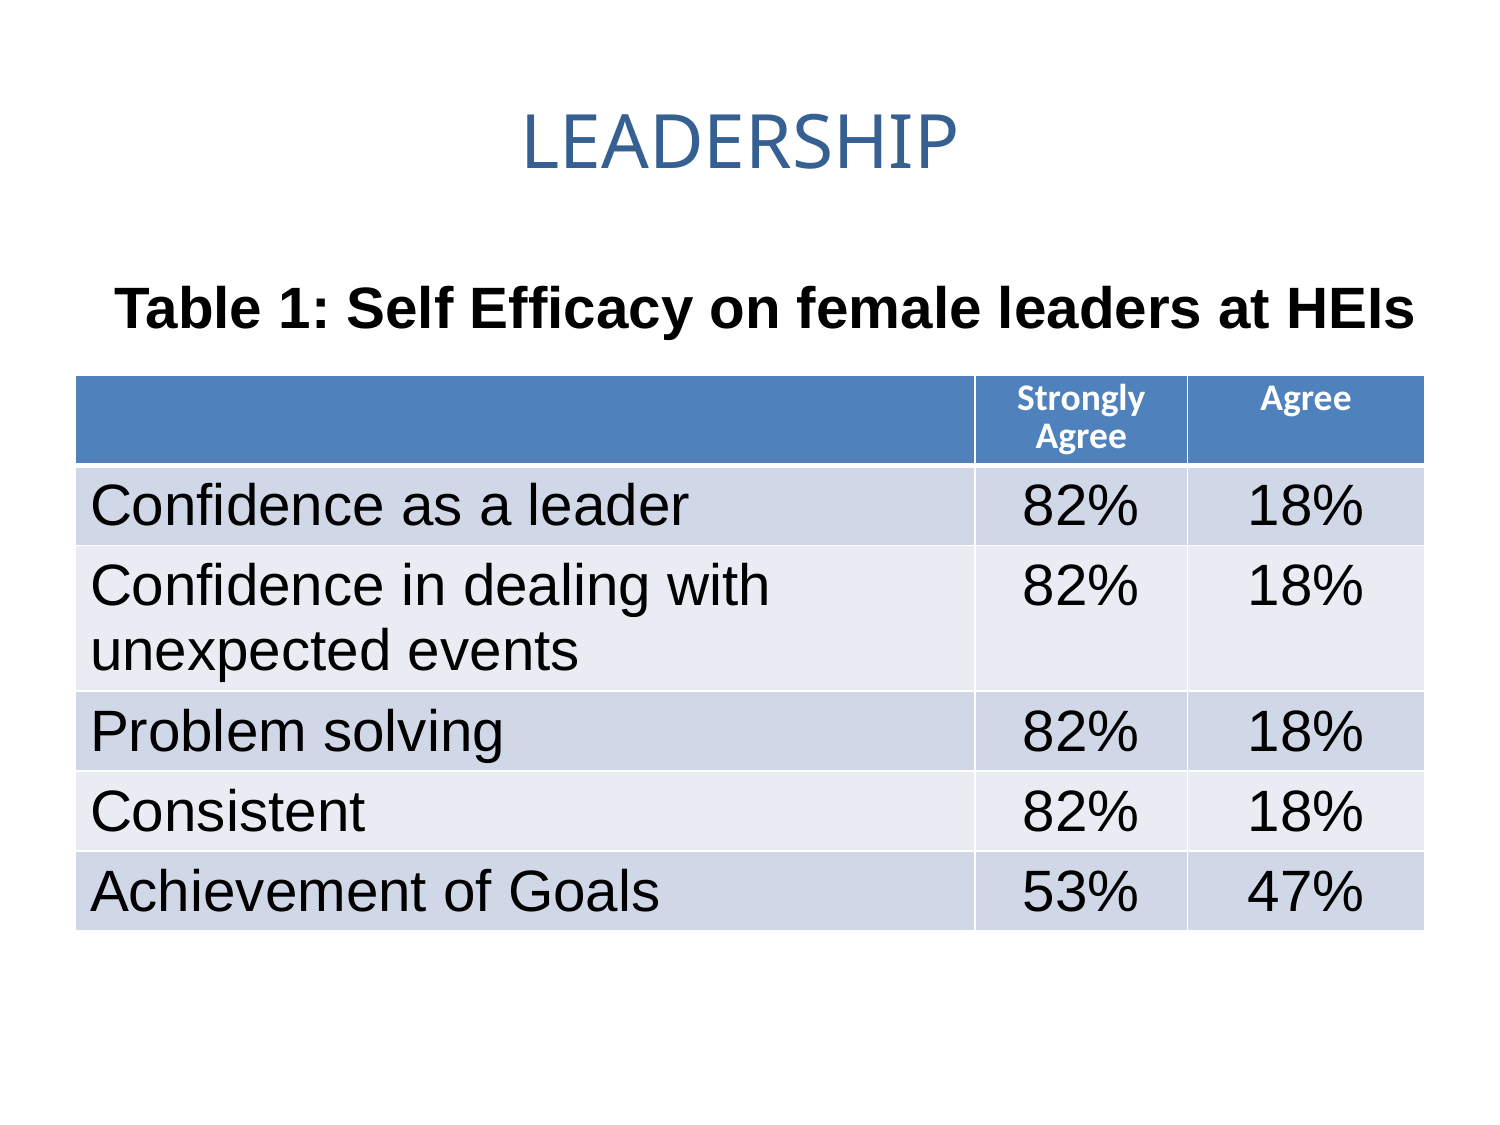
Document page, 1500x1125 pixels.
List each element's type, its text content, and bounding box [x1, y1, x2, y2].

table_cell 18% [1188, 692, 1424, 770]
table_cell Confidence as a leader [76, 468, 974, 545]
table_cell 82% [976, 546, 1187, 690]
table_cell 18% [1188, 468, 1424, 545]
table_cell 18% [1188, 546, 1424, 690]
table_header [76, 376, 974, 463]
table_cell 82% [976, 692, 1187, 770]
table_cell 53% [976, 852, 1187, 930]
table_cell 82% [976, 772, 1187, 850]
table_cell 82% [976, 468, 1187, 545]
table_header Agree [1188, 376, 1424, 463]
table_cell Confidence in dealing with unexpected events [76, 546, 974, 690]
table_cell 18% [1188, 772, 1424, 850]
text_box Table 1: Self Efficacy on female leaders at HEIs [99, 262, 1450, 348]
table_cell Consistent [76, 772, 974, 850]
table_header Strongly Agree [976, 376, 1187, 463]
table_cell 47% [1188, 852, 1424, 930]
table_cell Problem solving [76, 692, 974, 770]
title LEADERSHIP [75, 45, 1425, 233]
table_cell Achievement of Goals [76, 852, 974, 930]
